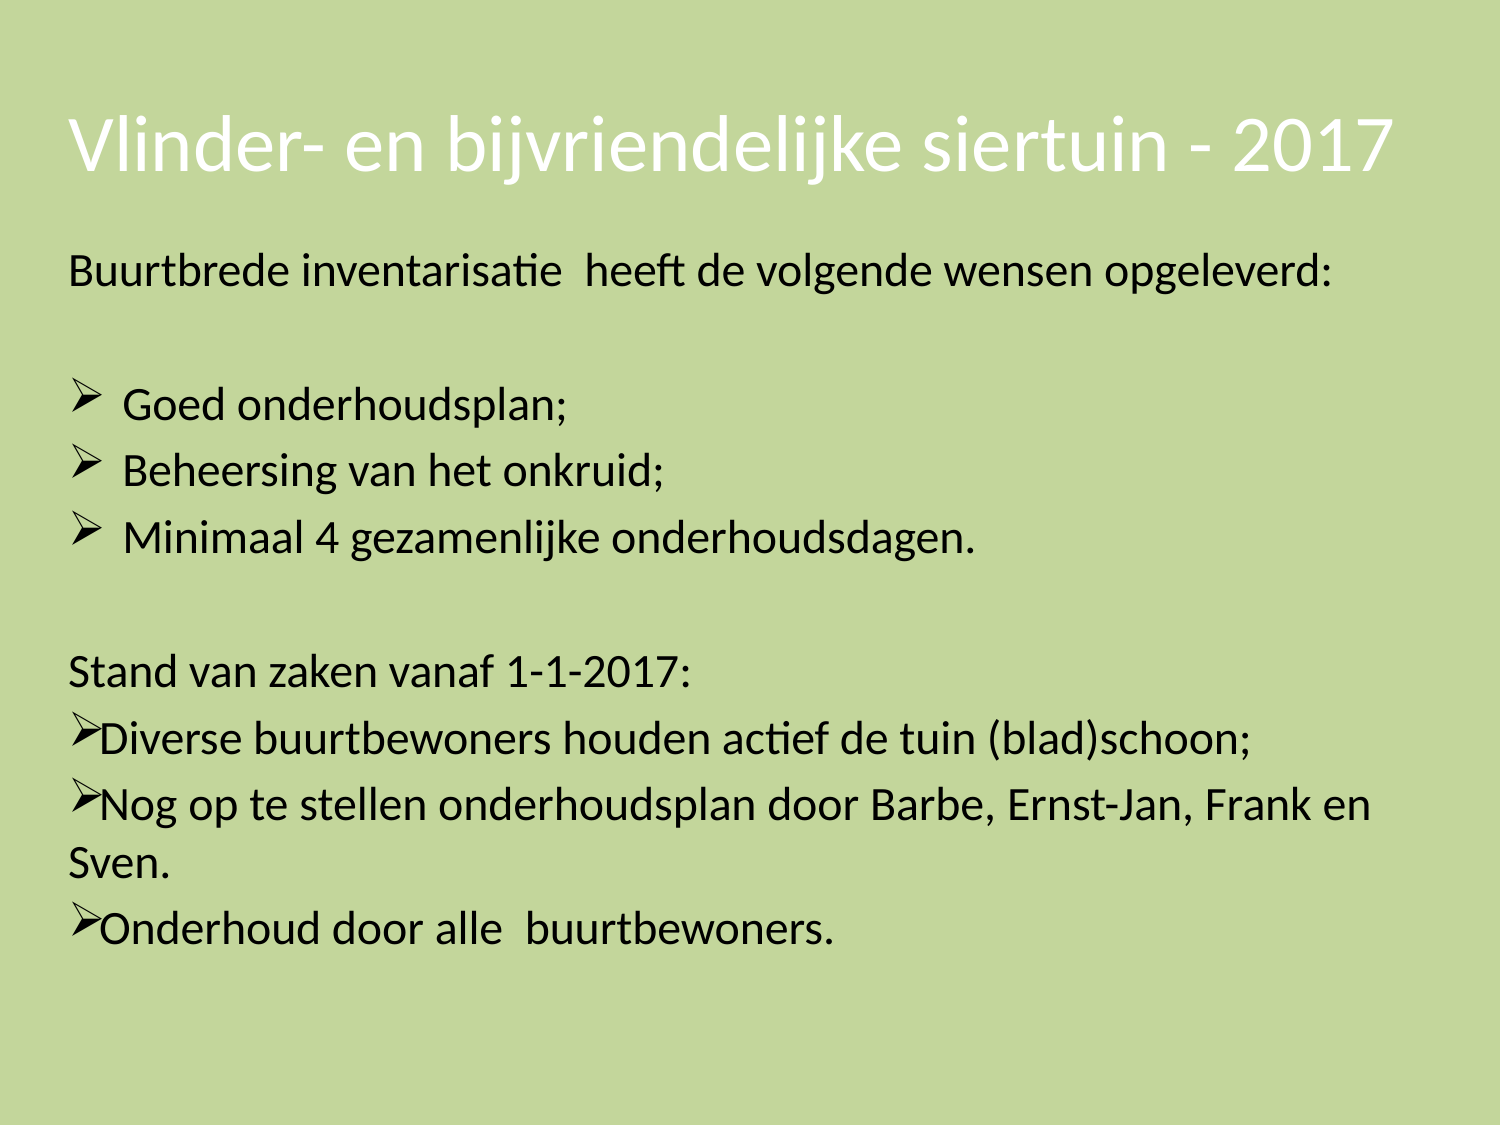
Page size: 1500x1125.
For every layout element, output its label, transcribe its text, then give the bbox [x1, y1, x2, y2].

title Vlinder- en bijvriendelijke siertuin - 2017 [41, 45, 1425, 233]
list Buurtbrede inventarisatie heeft de volgende wensen opgeleverd: Goed onderhoudsplan; Beheersing van het onkruid; Minimaal 4 gezamenlijke onderhoudsdagen. Stand van zaken vanaf 1-1-2017: Diverse buurtbewoners houden actief de tuin (blad)schoon; Nog op te stellen onderhoudsplan door Barbe, Ernst-Jan, Frank en Sven. Onderhoud door alle buurtbewoners. [53, 219, 1400, 963]
